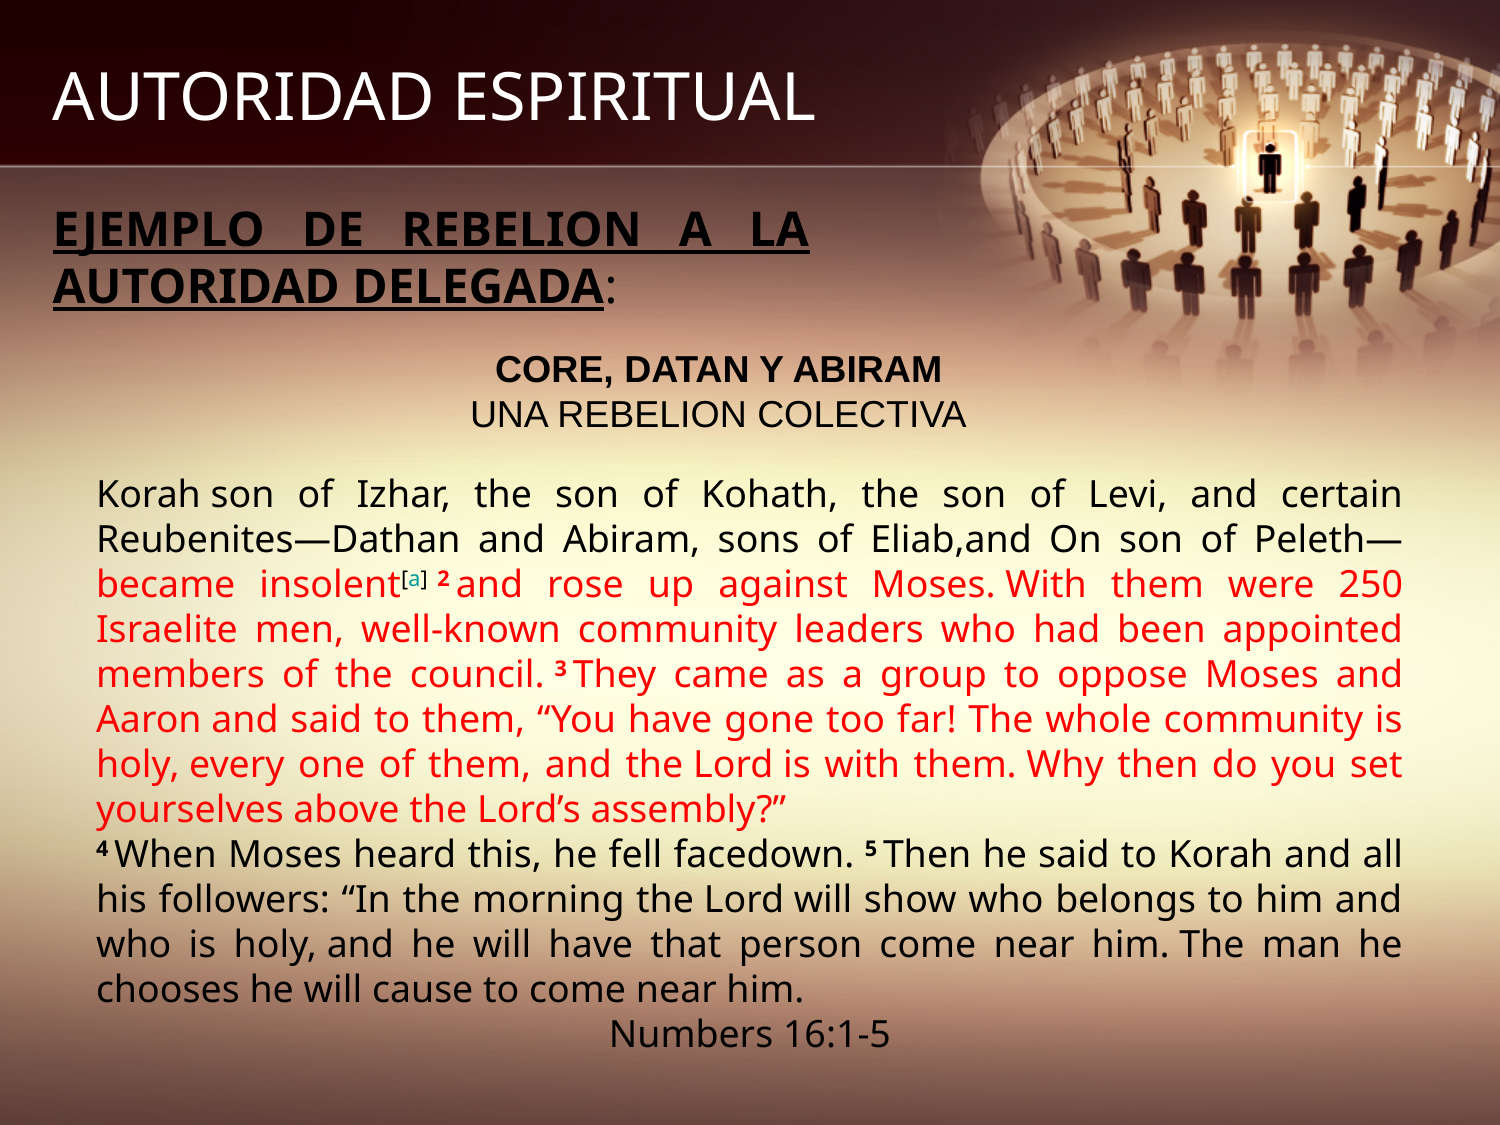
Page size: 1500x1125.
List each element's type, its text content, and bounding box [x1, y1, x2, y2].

text_box EJEMPLO DE REBELION A LA AUTORIDAD DELEGADA: [37, 190, 825, 391]
title AUTORIDAD ESPIRITUAL [37, 12, 1038, 176]
picture [0, 0, 1500, 1125]
text_box Korah son of Izhar, the son of Kohath, the son of Levi, and certain Reubenites—Dathan and Abiram, sons of Eliab,and On son of Peleth—became insolent[a] 2 and rose up against Moses. With them were 250 Israelite men, well-known community leaders who had been appointed members of the council. 3 They came as a group to oppose Moses and Aaron and said to them, “You have gone too far! The whole community is holy, every one of them, and the Lord is with them. Why then do you set yourselves above the Lord’s assembly?” 4 When Moses heard this, he fell facedown. 5 Then he said to Korah and all his followers: “In the morning the Lord will show who belongs to him and who is holy, and he will have that person come near him. The man he chooses he will cause to come near him. Numbers 16:1-5 [81, 462, 1419, 1063]
text_box CORE, DATAN Y ABIRAM UNA REBELION COLECTIVA [299, 337, 1138, 443]
